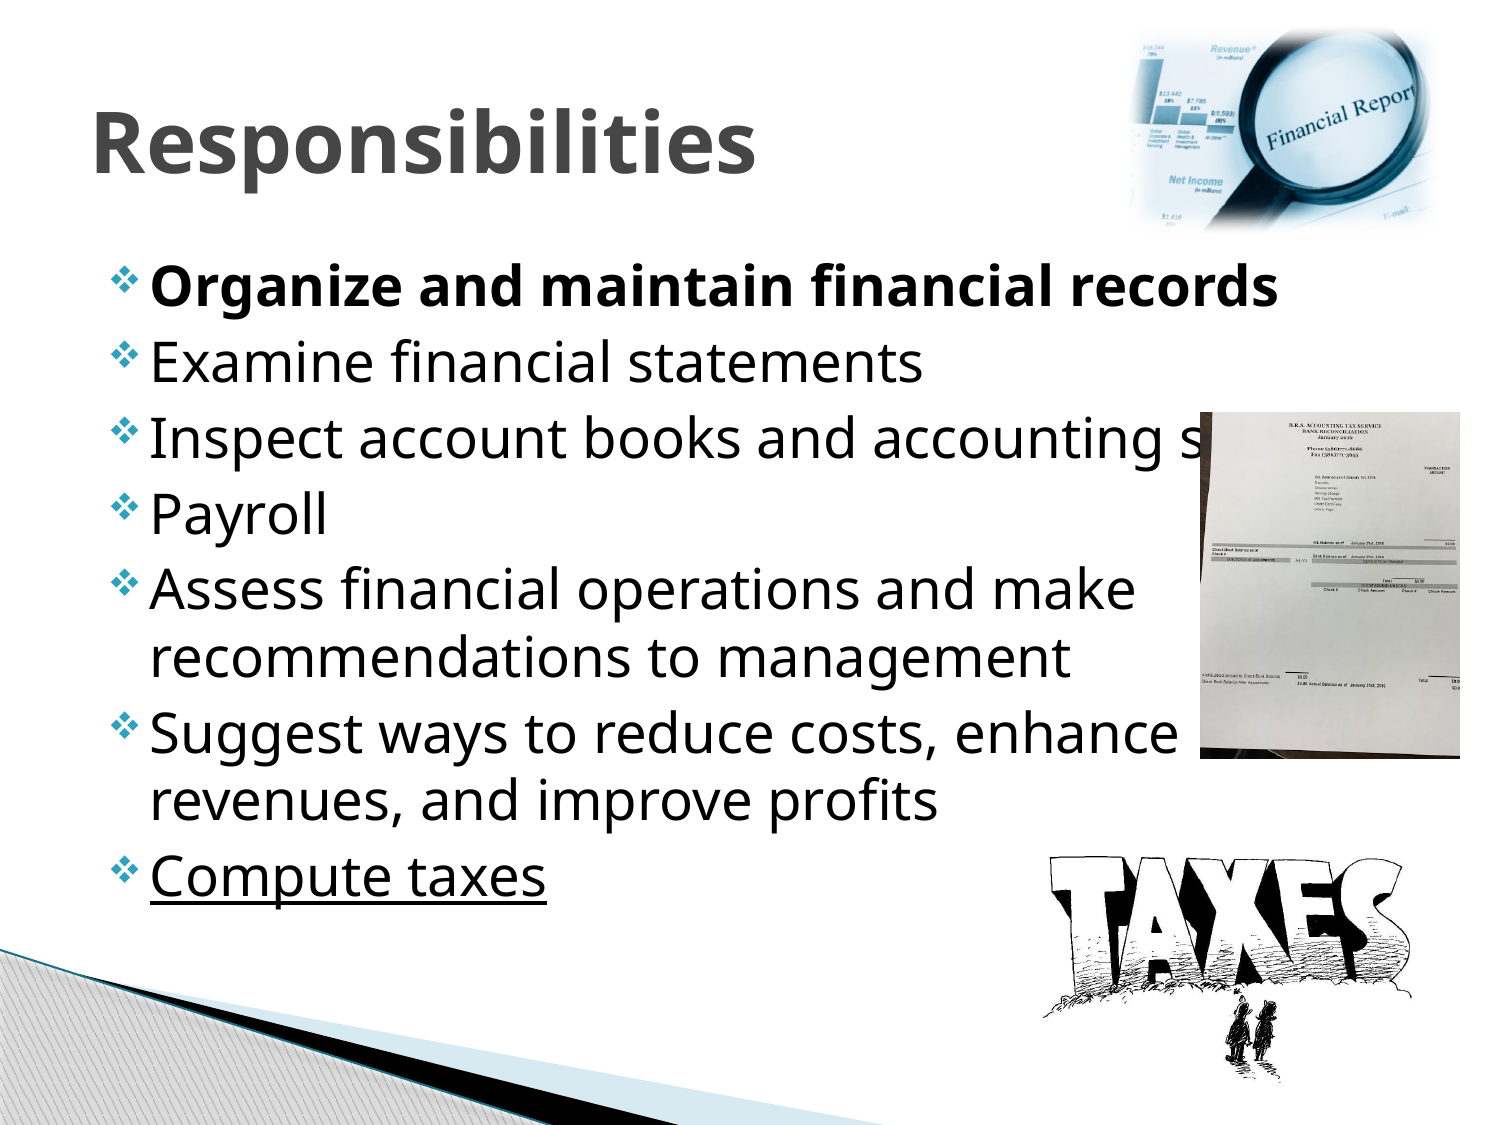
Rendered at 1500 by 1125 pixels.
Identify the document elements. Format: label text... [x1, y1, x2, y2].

picture [1199, 412, 1460, 759]
picture [1037, 849, 1422, 1088]
list Organize and maintain financial records Examine financial statements Inspect account books and accounting systems Payroll Assess financial operations and make recommendations to management Suggest ways to reduce costs, enhance revenues, and improve profits Compute taxes [75, 243, 1425, 986]
title Responsibilities [75, 45, 1118, 233]
picture [1124, 24, 1441, 236]
